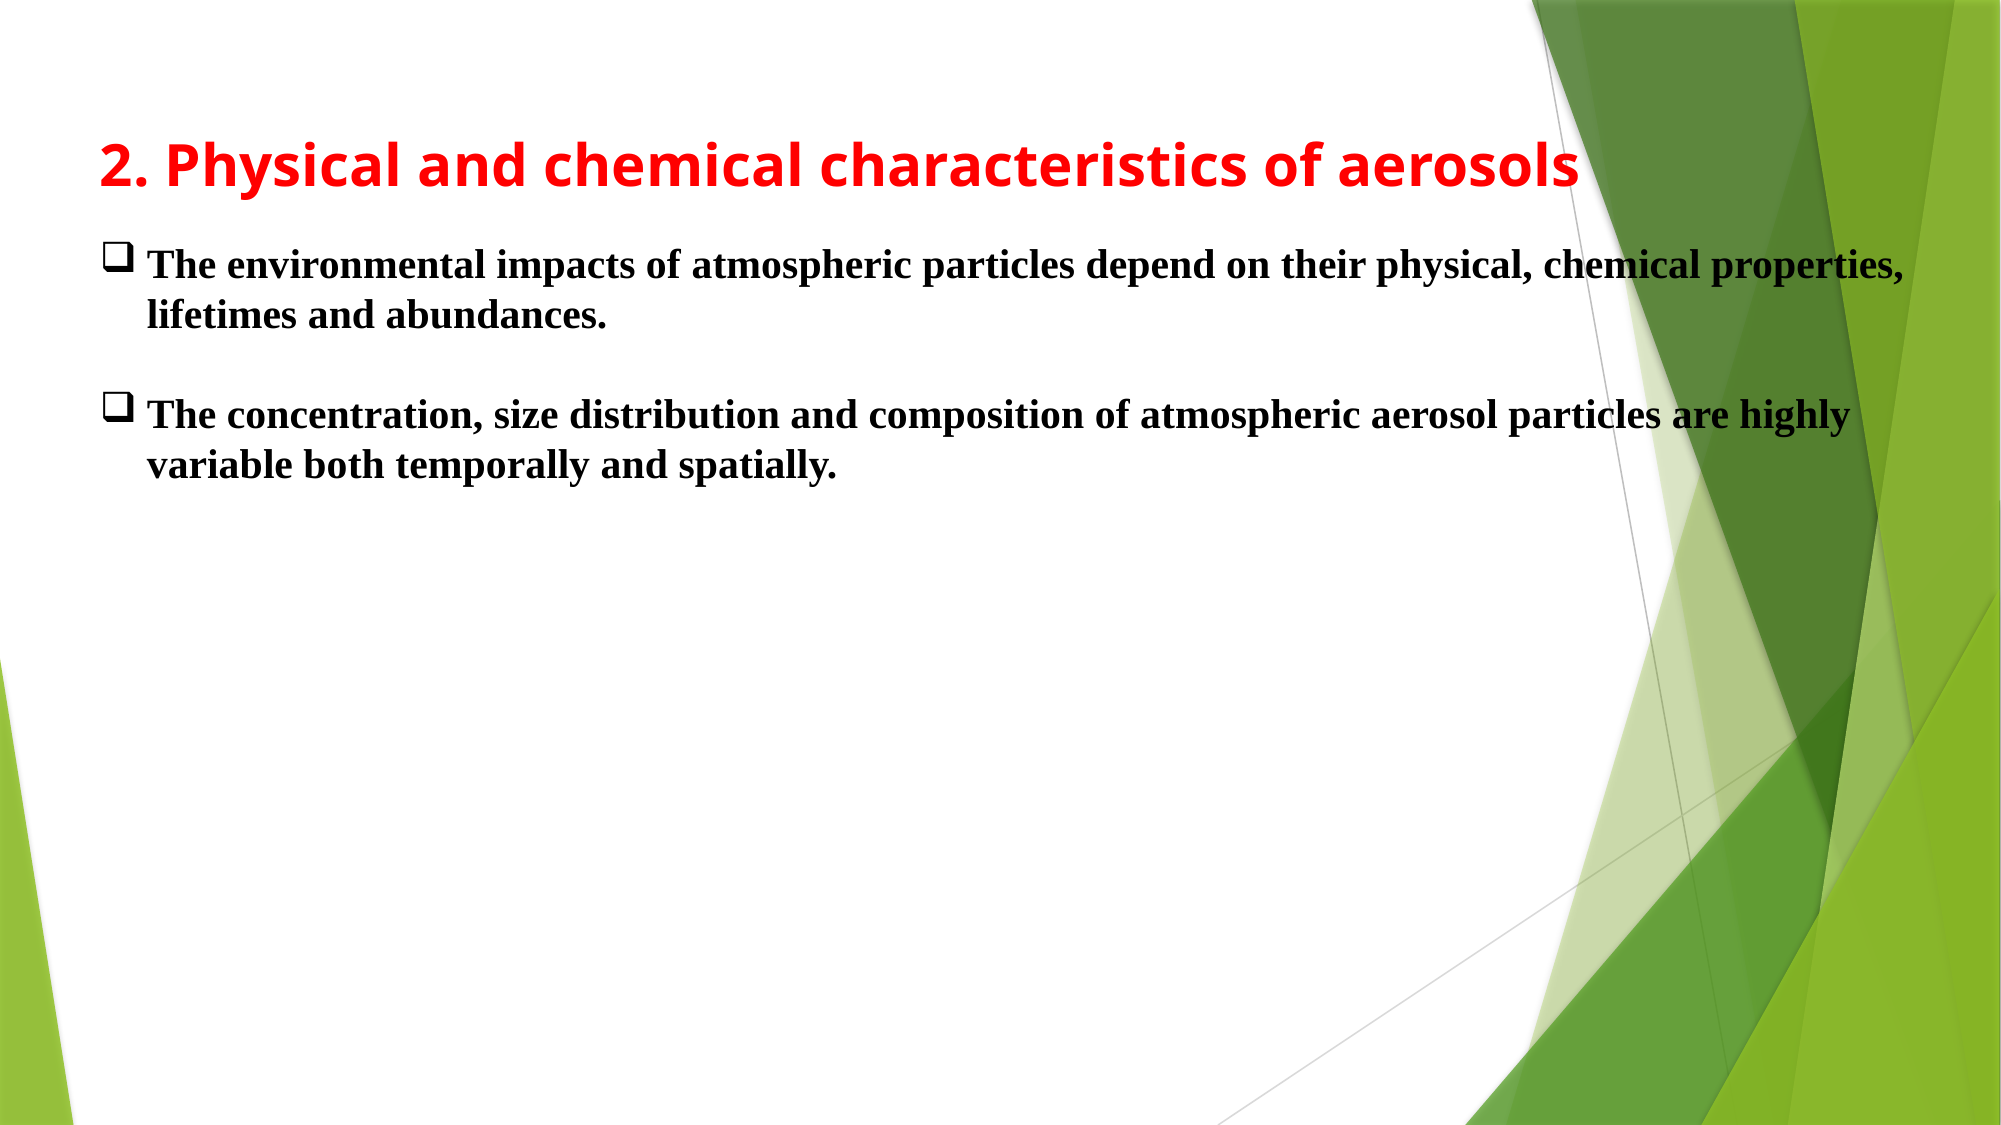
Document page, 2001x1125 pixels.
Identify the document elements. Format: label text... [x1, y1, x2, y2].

text_box The environmental impacts of atmospheric particles depend on their physical, chemical properties, lifetimes and abundances. The concentration, size distribution and composition of atmospheric aerosol particles are highly variable both temporally and spatially. [85, 229, 1932, 495]
text_box 2. Physical and chemical characteristics of aerosols [85, 116, 1932, 206]
